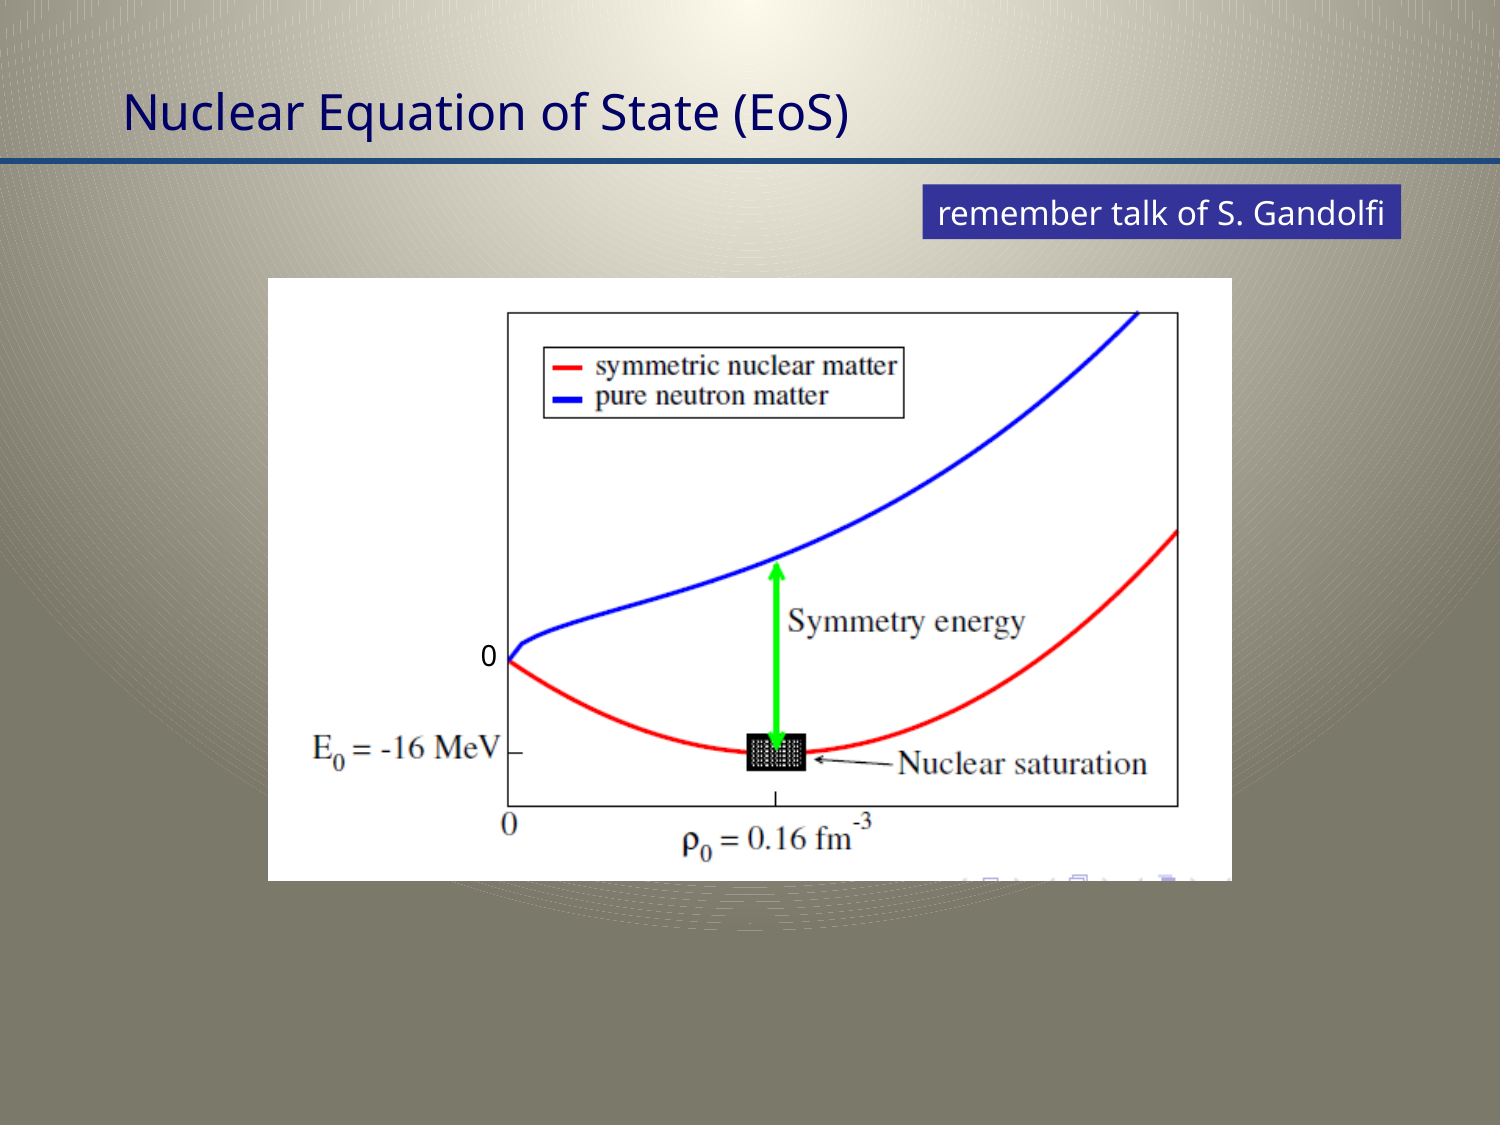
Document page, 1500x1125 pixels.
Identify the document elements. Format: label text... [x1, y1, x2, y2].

text_box remember talk of S. Gandolfi [922, 184, 1402, 240]
text_box Nuclear Equation of State (EoS) [107, 73, 865, 148]
picture [268, 278, 1232, 881]
